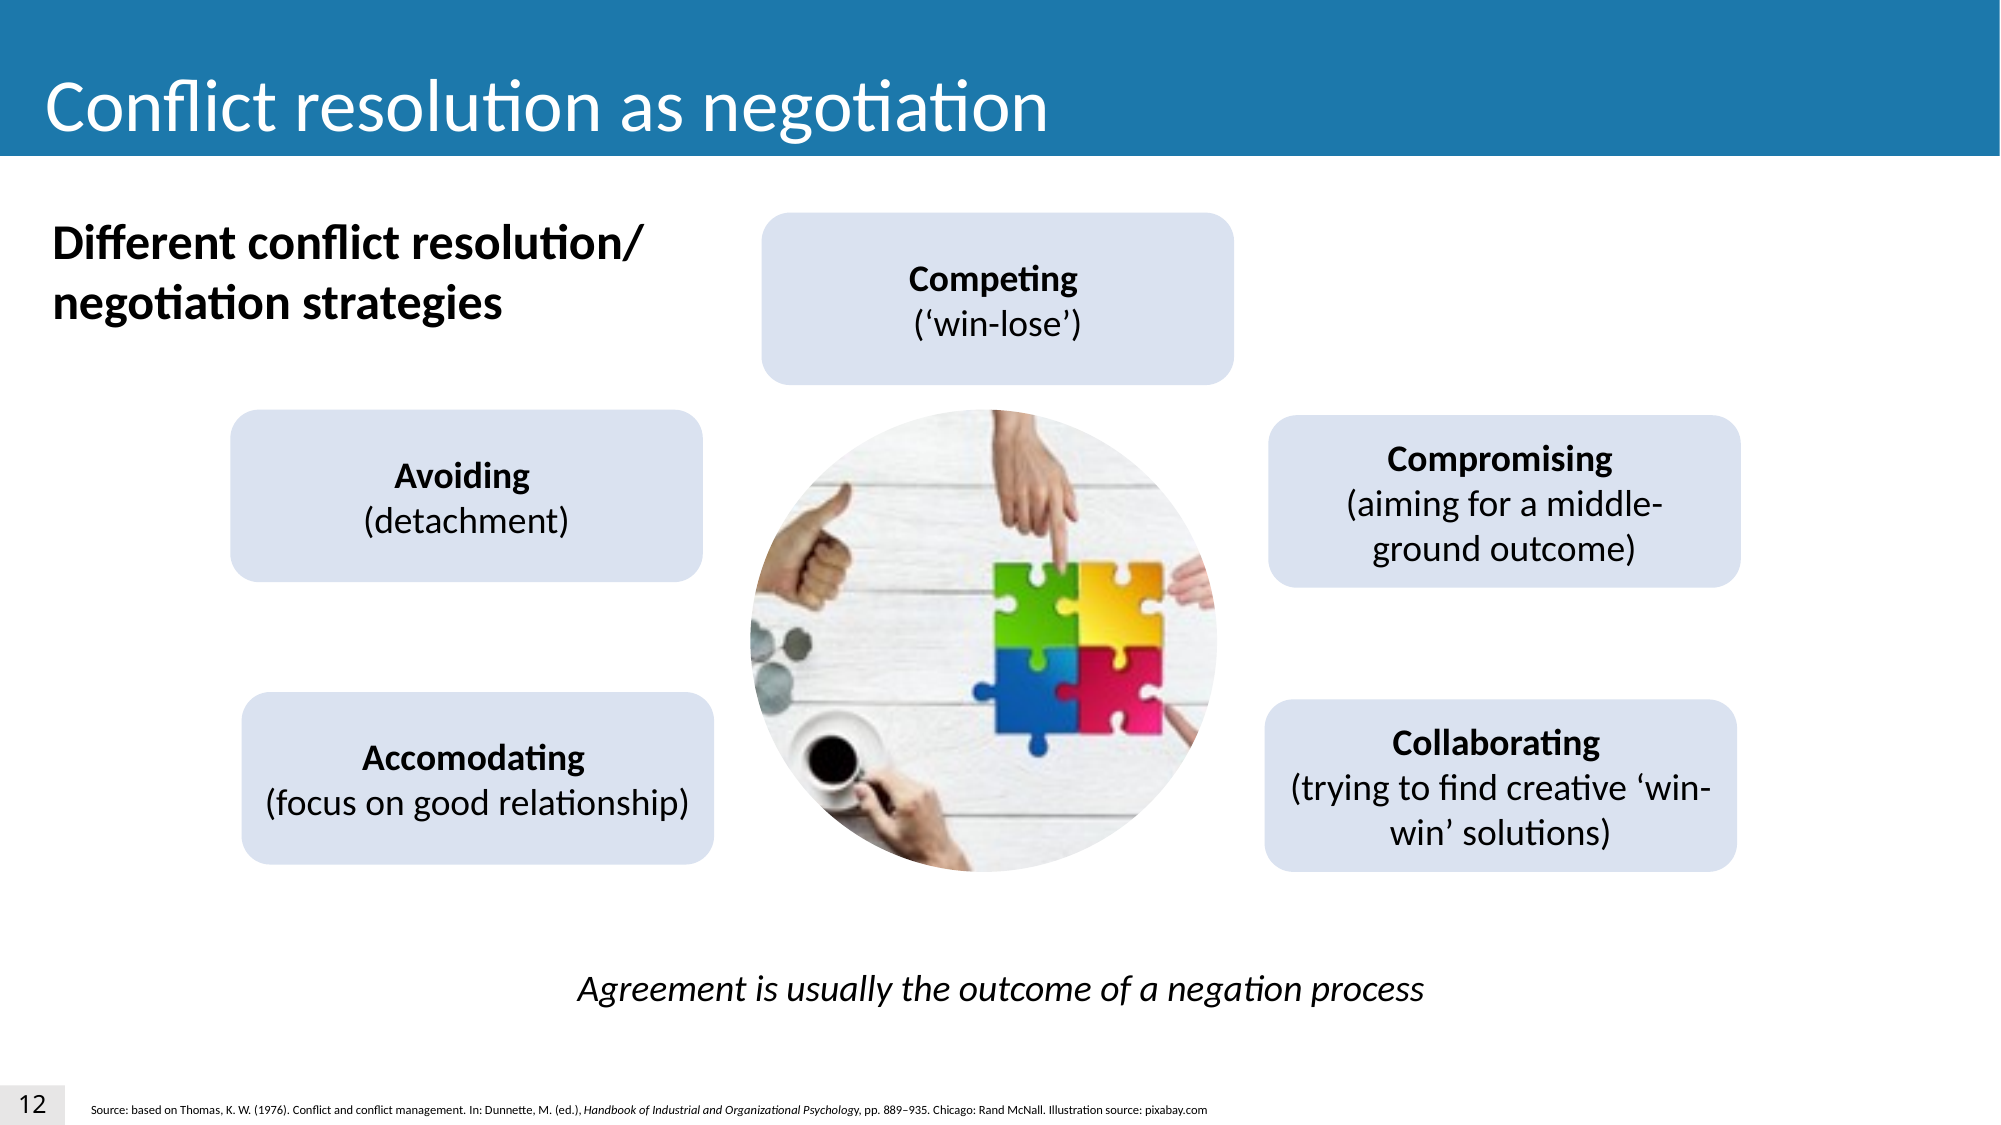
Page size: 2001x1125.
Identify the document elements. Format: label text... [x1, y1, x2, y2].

text_box Competing (‘win-lose’) [760, 211, 1236, 387]
text_box Conflict resolution as negotiation [30, 48, 1067, 154]
text_box Avoiding (detachment) [229, 408, 704, 584]
text_box [749, 408, 1219, 873]
text_box [0, 0, 2000, 157]
text_box Different conflict resolution/ negotiation strategies [37, 202, 660, 338]
text_box Source: based on Thomas, K. W. (1976). Conflict and conflict management. In: Dunnette, M. (ed.), Handbook of Industrial and Organizational Psychology, pp. 889–935. Chicago: Rand McNall. Illustration source: pixabay.com [76, 1094, 1223, 1125]
text_box Accomodating (focus on good relationship) [240, 690, 716, 866]
text_box Agreement is usually the outcome of a negation process [563, 956, 1441, 1017]
text_box Collaborating (trying to find creative ‘win-win’ solutions) [1263, 698, 1739, 873]
text_box Compromising (aiming for a middle-ground outcome) [1267, 414, 1742, 589]
text_box 12 [0, 1084, 66, 1125]
